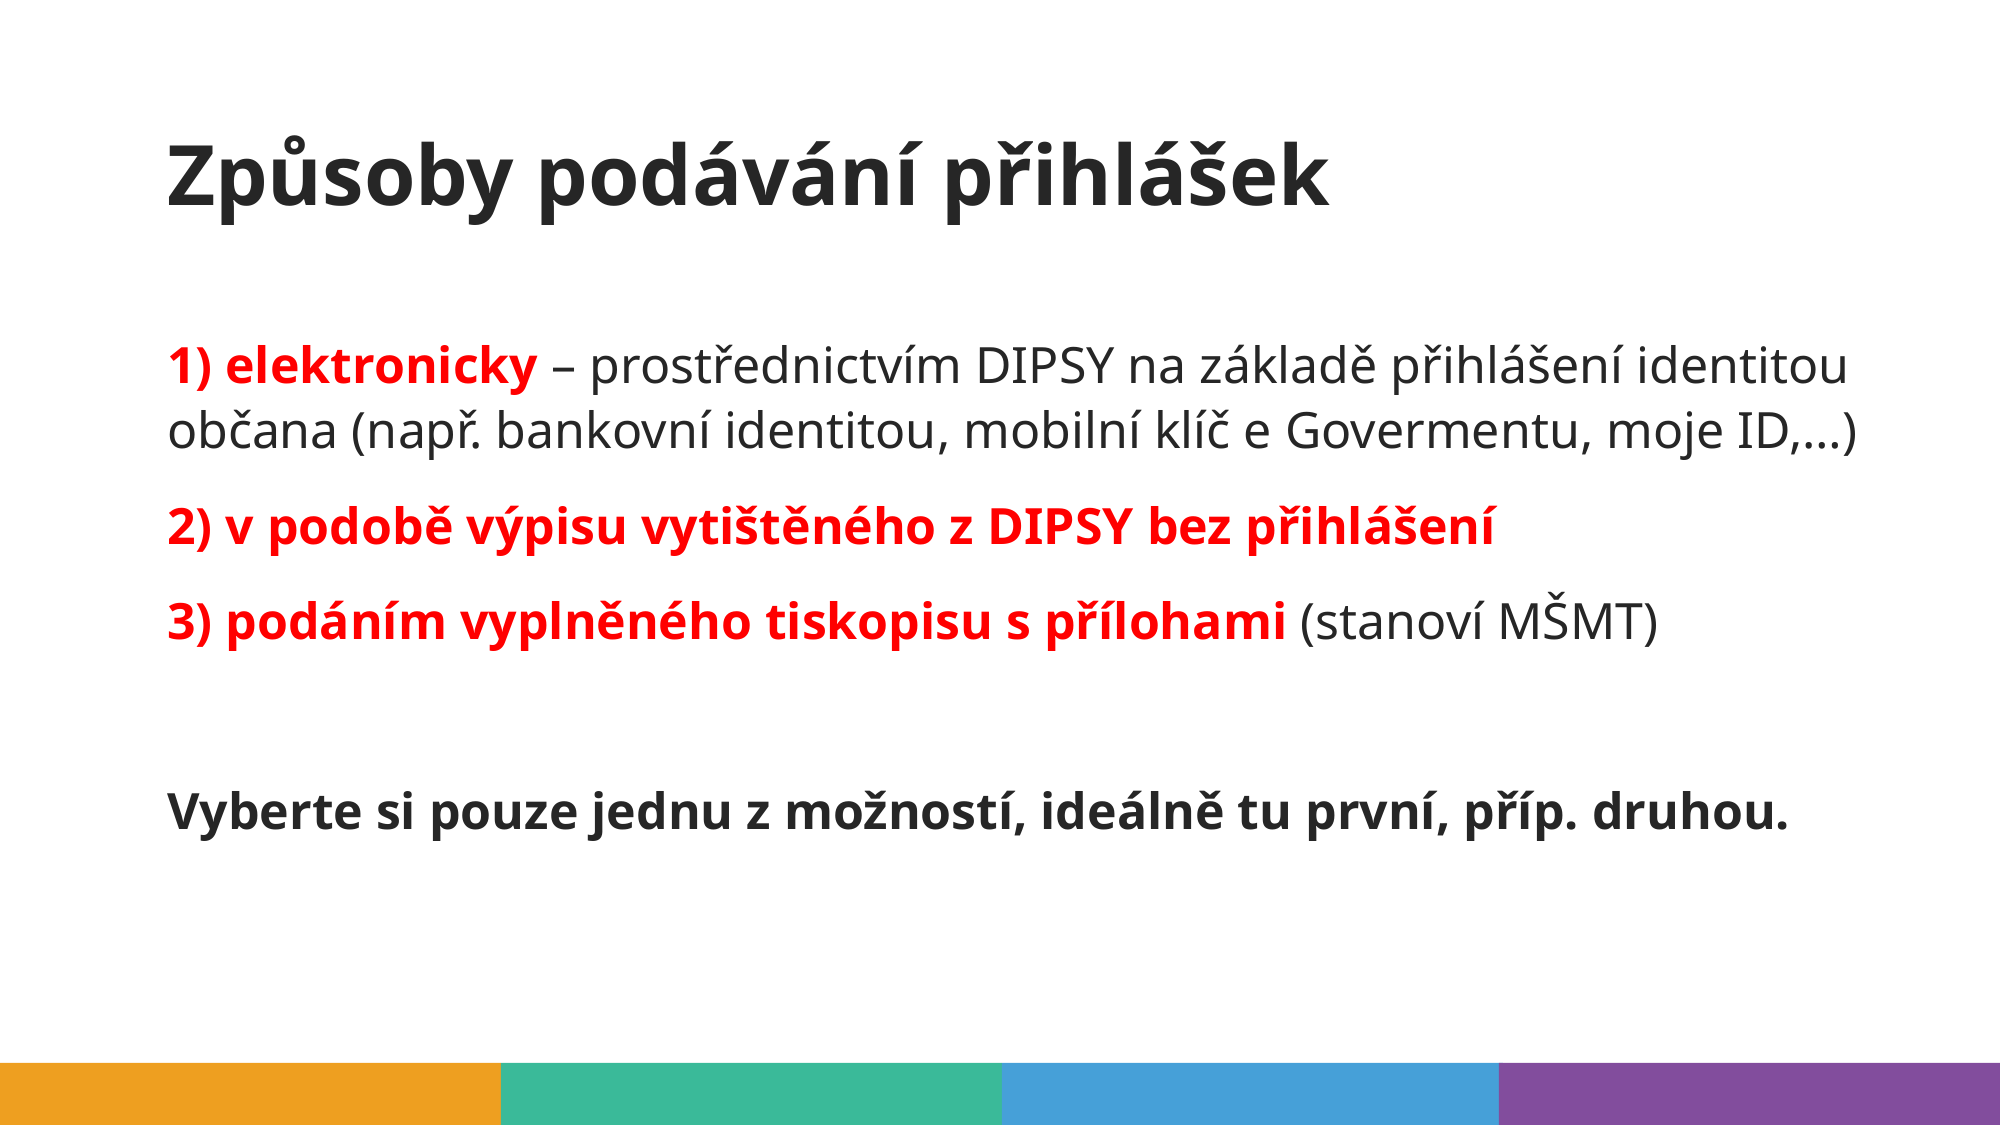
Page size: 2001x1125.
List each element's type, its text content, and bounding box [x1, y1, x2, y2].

title Způsoby podávání přihlášek [152, 99, 1727, 258]
list 1) elektronicky – prostřednictvím DIPSY na základě přihlášení identitou občana (např. bankovní identitou, mobilní klíč e Govermentu, moje ID,…) 2) v podobě výpisu vytištěného z DIPSY bez přihlášení 3) podáním vyplněného tiskopisu s přílohami (stanoví MŠMT) Vyberte si pouze jednu z možností, ideálně tu první, příp. druhou. [152, 319, 1878, 1125]
